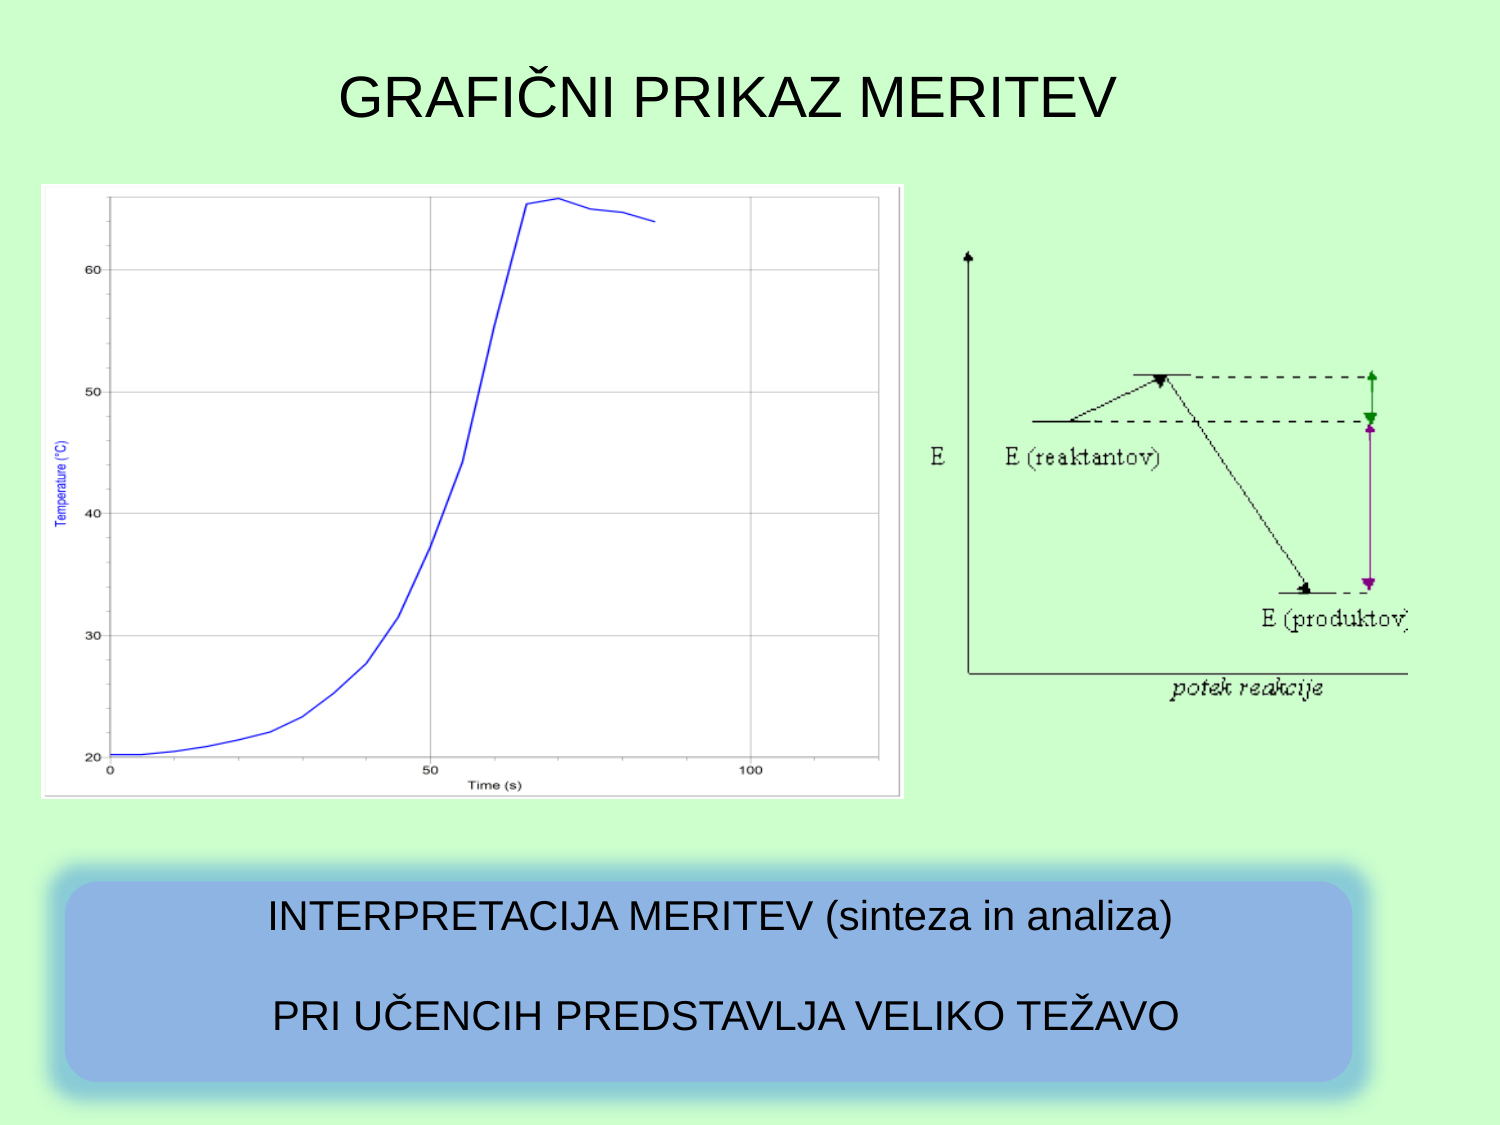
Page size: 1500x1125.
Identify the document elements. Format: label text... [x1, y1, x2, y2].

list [40, 184, 904, 799]
picture [891, 231, 1409, 729]
text_box [62, 879, 1355, 1085]
title GRAFIČNI PRIKAZ MERITEV [52, 0, 1404, 188]
text_box INTERPRETACIJA MERITEV (sinteza in analiza) PRI UČENCIH PREDSTAVLJA VELIKO TEŽAVO [135, 881, 1306, 1047]
